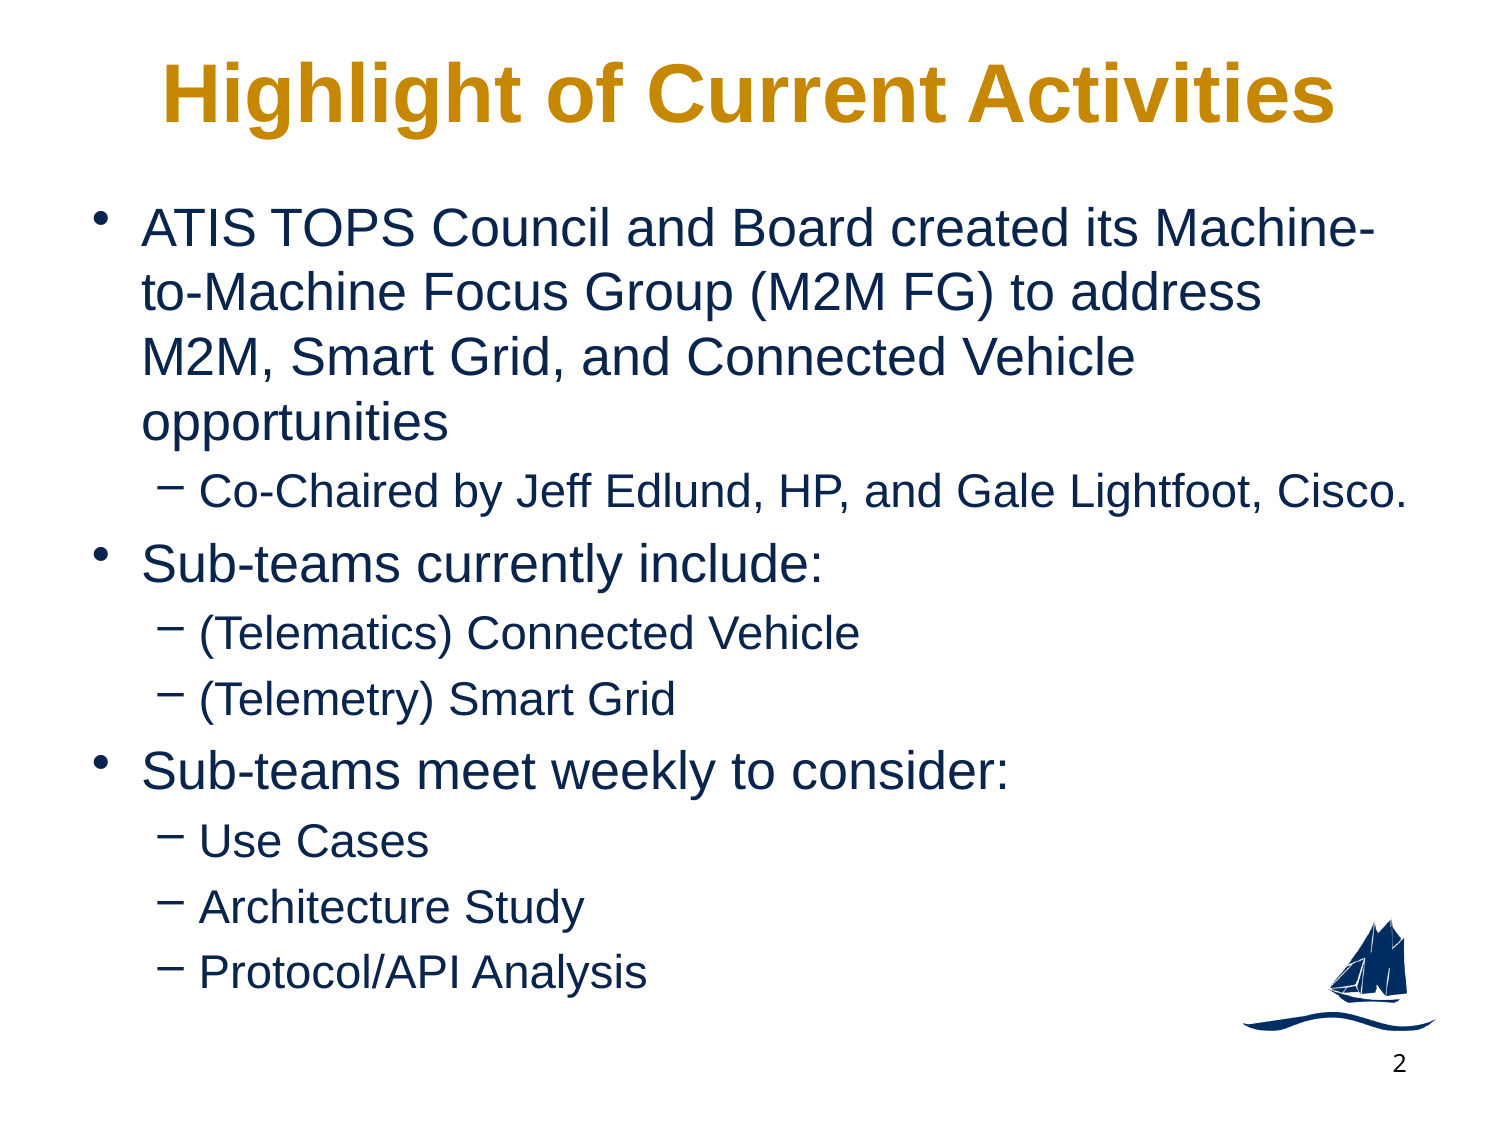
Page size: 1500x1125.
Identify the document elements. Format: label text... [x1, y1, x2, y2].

slide_number 2 [1071, 1039, 1422, 1118]
title Highlight of Current Activities [0, 0, 1500, 183]
picture [1427, 1012, 1436, 1031]
list ATIS TOPS Council and Board created its Machine-to-Machine Focus Group (M2M FG) to address M2M, Smart Grid, and Connected Vehicle opportunities Co-Chaired by Jeff Edlund, HP, and Gale Lightfoot, Cisco. Sub-teams currently include: (Telematics) Connected Vehicle (Telemetry) Smart Grid Sub-teams meet weekly to consider: Use Cases Architecture Study Protocol/API Analysis [76, 184, 1427, 1047]
